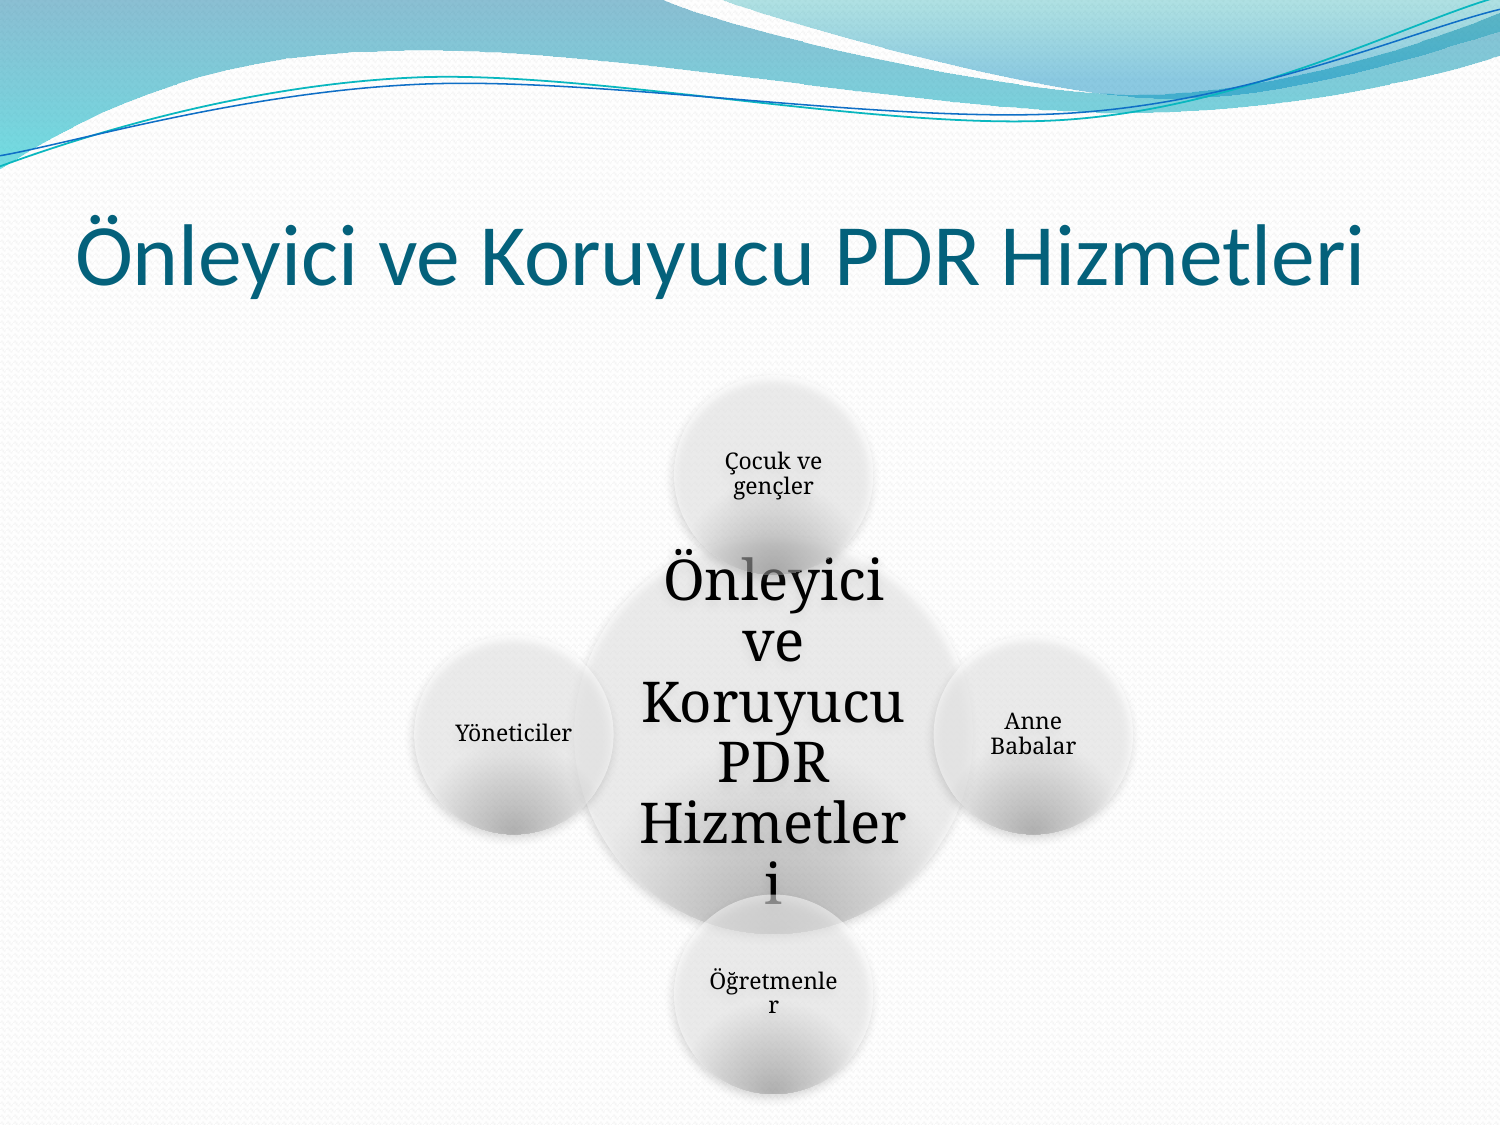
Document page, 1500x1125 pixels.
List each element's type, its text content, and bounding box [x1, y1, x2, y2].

title Önleyici ve Koruyucu PDR Hizmetleri [75, 115, 1425, 303]
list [64, 374, 1483, 1095]
